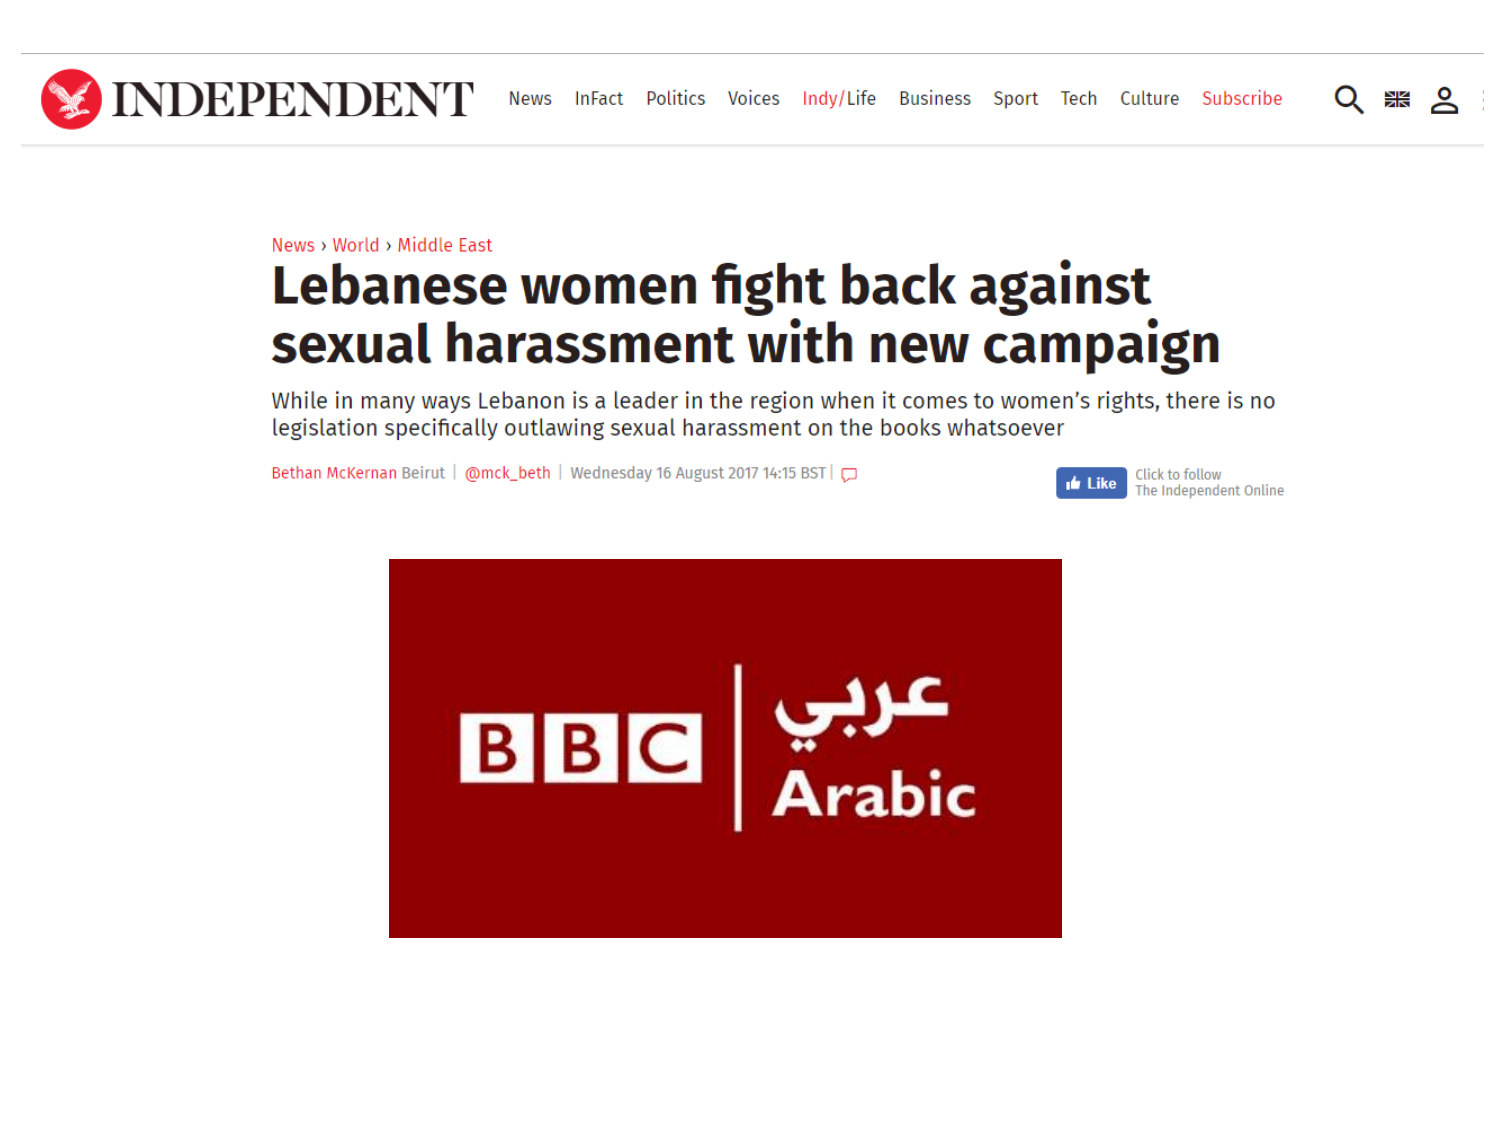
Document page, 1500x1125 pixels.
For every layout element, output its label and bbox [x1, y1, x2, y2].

picture [389, 559, 1062, 938]
list [20, 53, 1484, 509]
